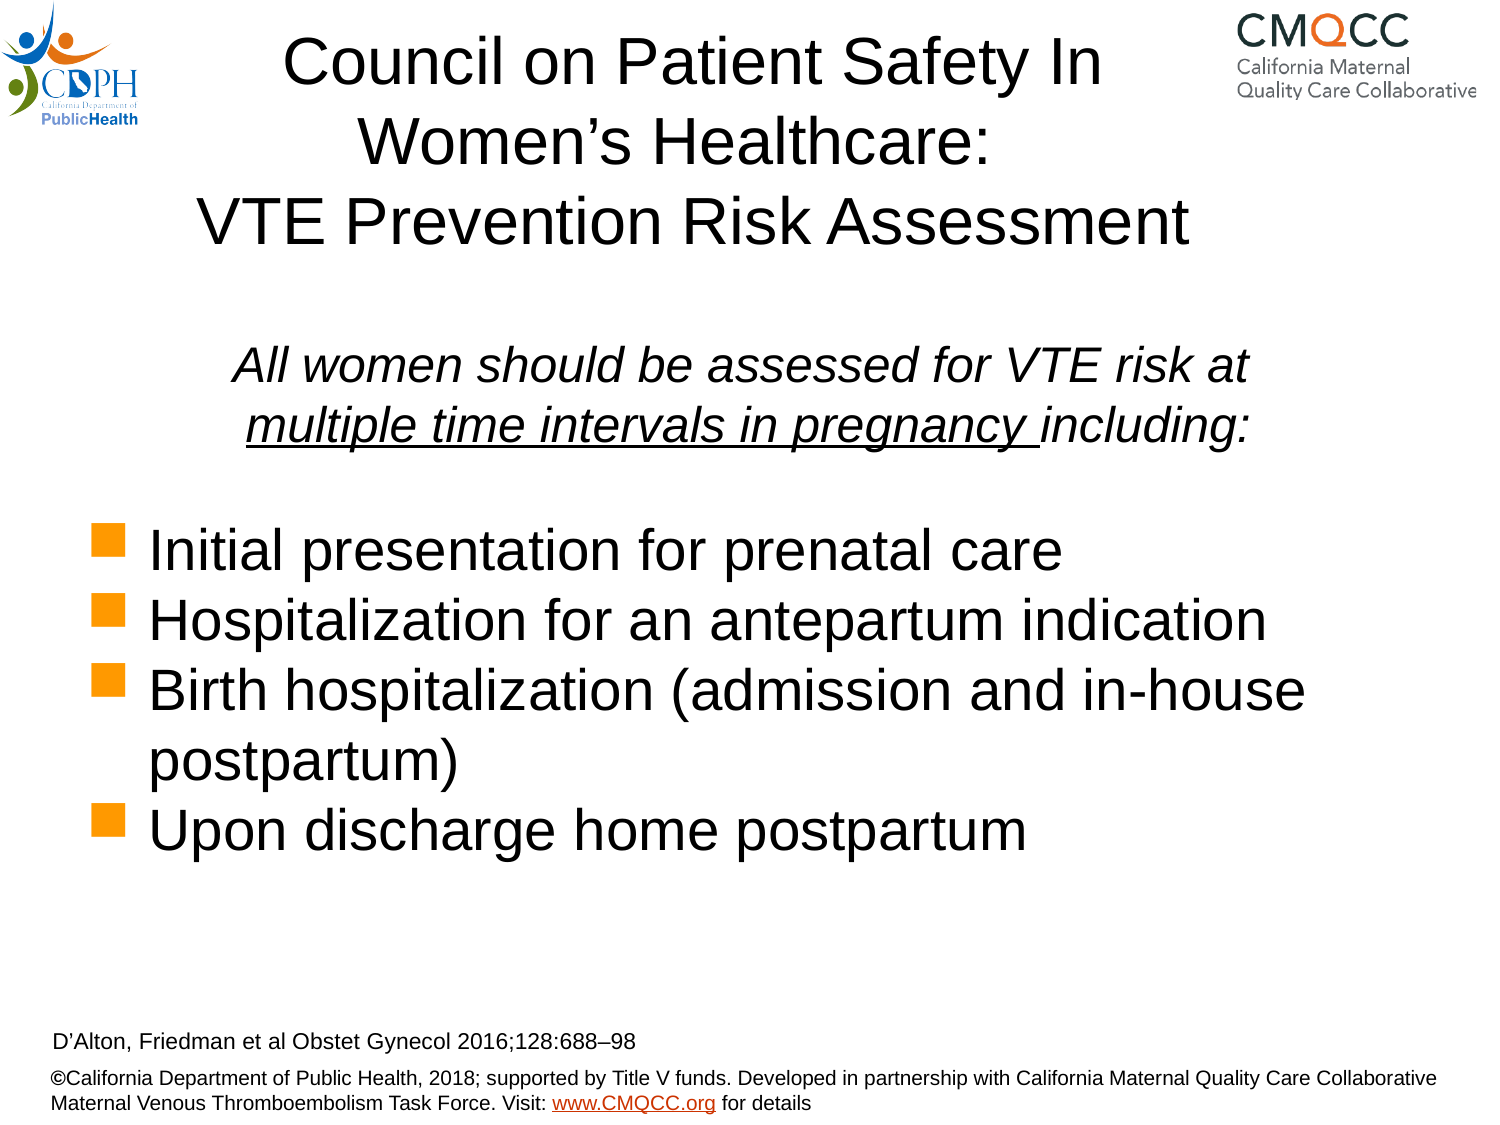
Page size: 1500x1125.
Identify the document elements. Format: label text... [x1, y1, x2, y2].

title Council on Patient Safety In Women’s Healthcare: VTE Prevention Risk Assessment [174, 0, 1213, 275]
picture [0, 0, 138, 125]
text_box D’Alton, Friedman et al Obstet Gynecol 2016;128:688–98 [37, 1019, 1275, 1062]
list All women should be assessed for VTE risk at multiple time intervals in pregnancy including: Initial presentation for prenatal care Hospitalization for an antepartum indication Birth hospitalization (admission and in-house postpartum) Upon discharge home postpartum [71, 324, 1425, 950]
